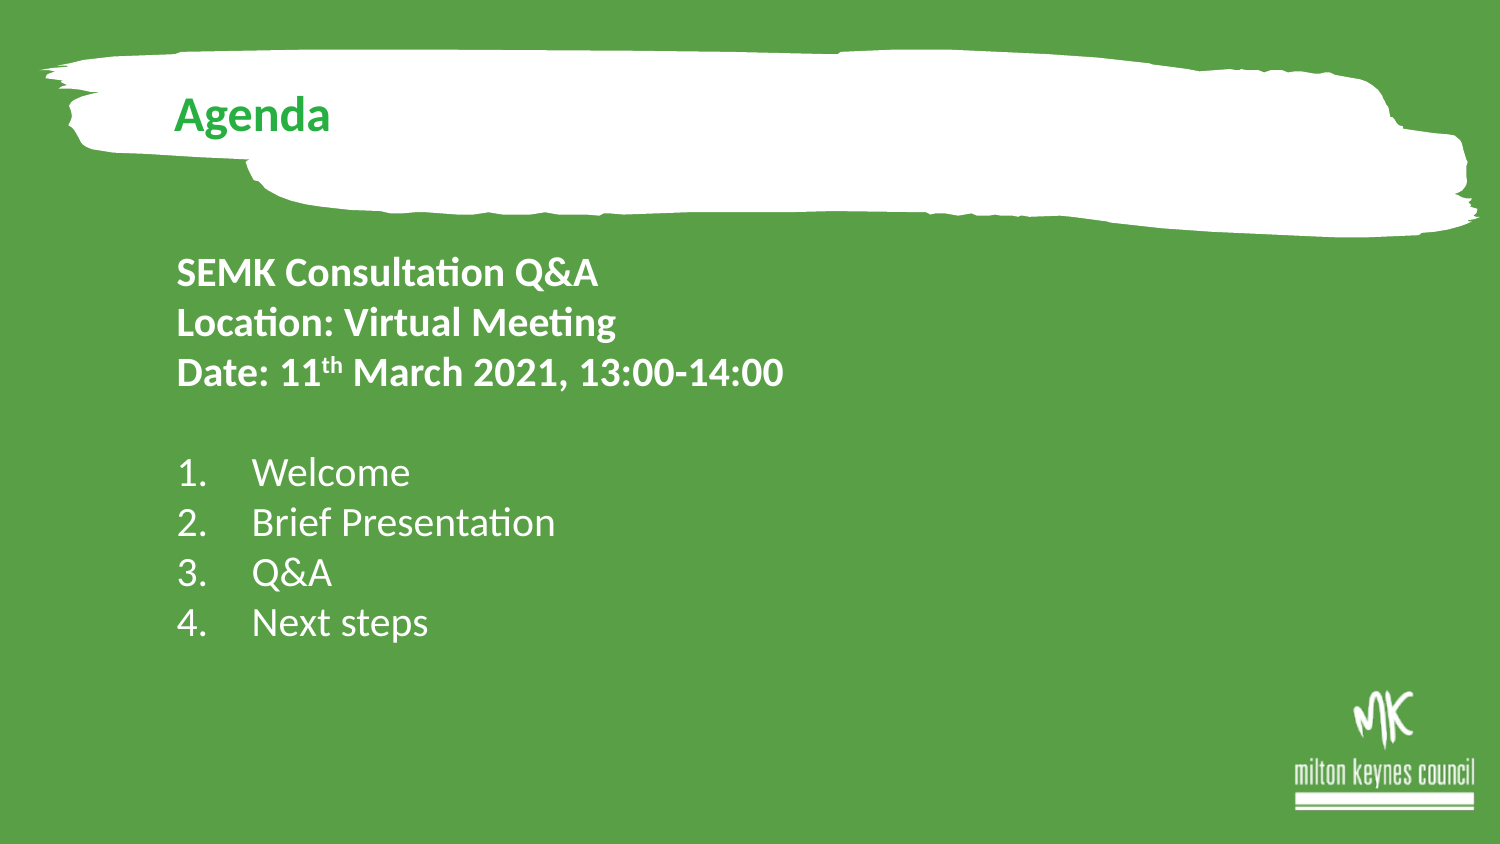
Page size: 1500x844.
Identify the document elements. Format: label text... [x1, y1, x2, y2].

picture [1293, 688, 1476, 813]
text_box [38, 48, 1481, 238]
text_box SEMK Consultation Q&A Location: Virtual Meeting Date: 11th March 2021, 13:00-14:00 Welcome Brief Presentation Q&A Next steps [161, 246, 1371, 703]
